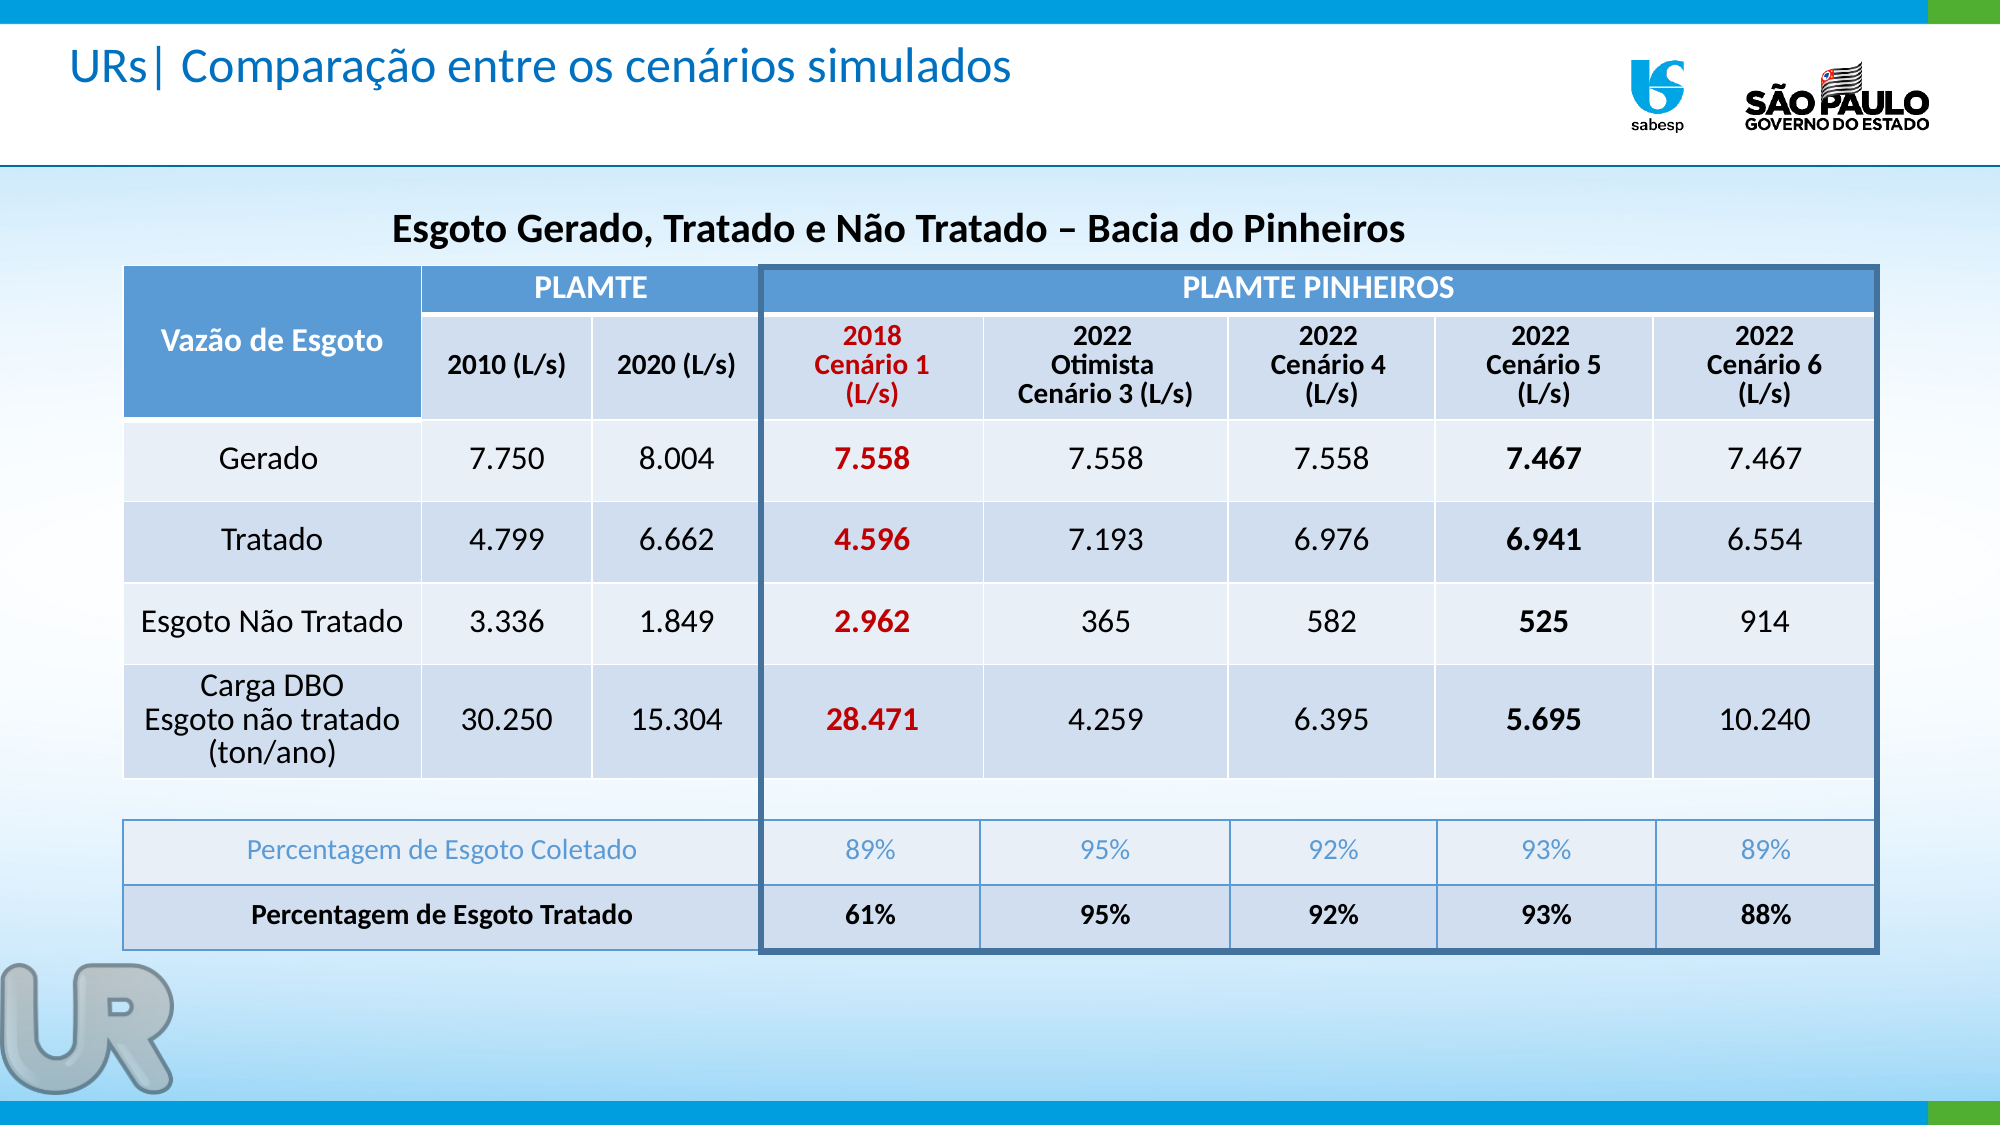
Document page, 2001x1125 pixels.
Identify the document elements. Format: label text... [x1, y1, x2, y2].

table_cell Carga DBO Esgoto não tratado (ton/ano) [124, 665, 421, 778]
table_cell 30.250 [422, 665, 591, 778]
table_cell Percentagem de Esgoto Tratado [124, 886, 760, 949]
table_cell Esgoto Não Tratado [124, 584, 421, 664]
table_cell 6.662 [593, 502, 760, 582]
table_header PLAMTE [422, 266, 760, 312]
table_cell Gerado [124, 423, 421, 501]
text_box Esgoto Gerado, Tratado e Não Tratado – Bacia do Pinheiros [113, 168, 1686, 266]
picture [0, 168, 2000, 1125]
table_cell 15.304 [593, 665, 760, 778]
table_cell 8.004 [593, 421, 760, 501]
table_cell 4.799 [422, 502, 591, 582]
table_cell 1.849 [593, 584, 760, 664]
table_cell 7.750 [422, 421, 591, 501]
table_header Vazão de Esgoto [124, 266, 421, 417]
table_cell 2010 (L/s) [422, 317, 591, 419]
table_cell 3.336 [422, 584, 591, 664]
table_cell 2020 (L/s) [593, 317, 760, 419]
picture [1650, 100, 1666, 109]
table_cell Tratado [124, 502, 421, 582]
table_header Percentagem de Esgoto Coletado [124, 821, 760, 884]
text_box URs| Comparação entre os cenários simulados [54, 24, 1683, 100]
text_box [760, 266, 1878, 953]
picture [0, 0, 2000, 164]
